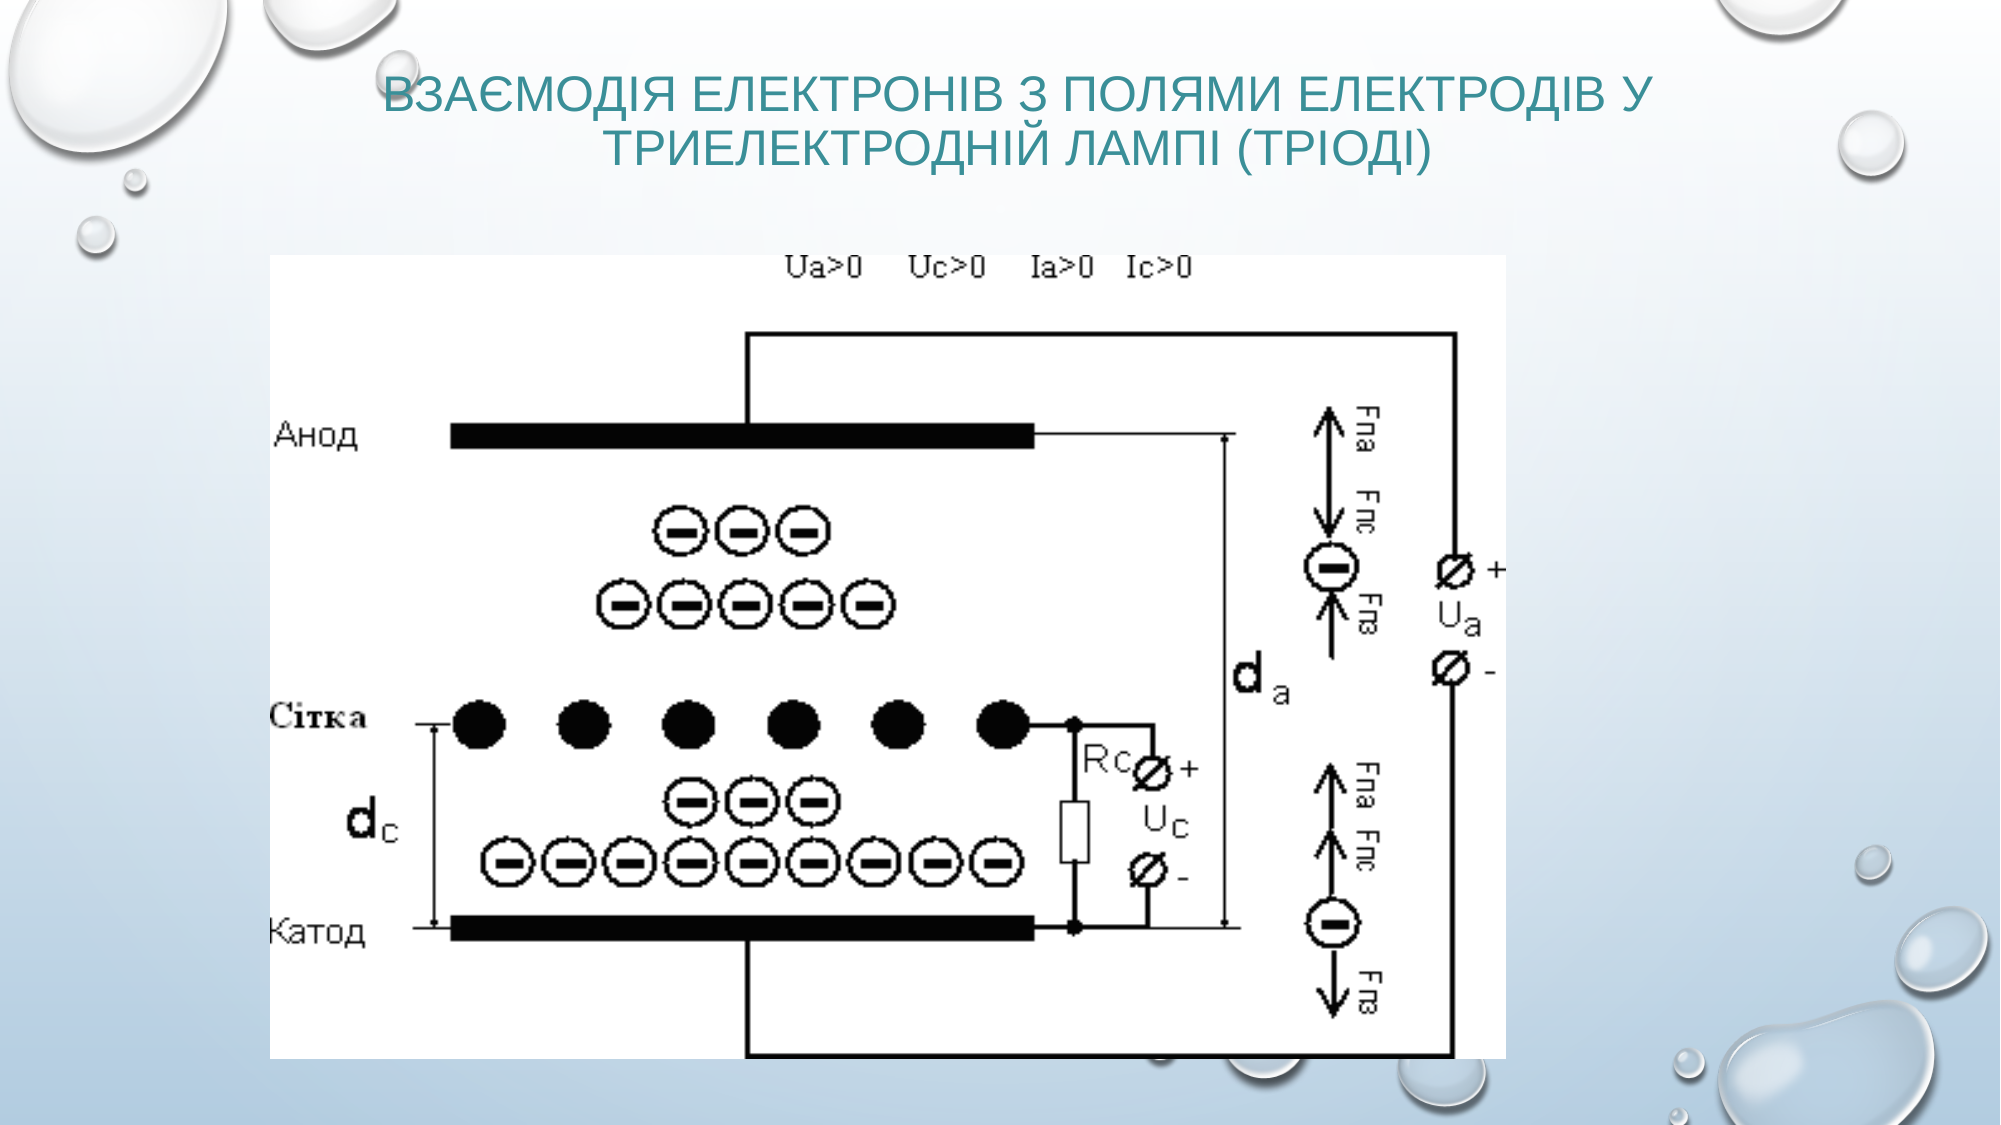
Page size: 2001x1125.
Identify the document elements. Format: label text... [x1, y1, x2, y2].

title Взаємодія електронів з полями електродів у триелектродній лампі (тріоді) [350, 90, 1687, 216]
picture [0, 0, 2000, 1125]
